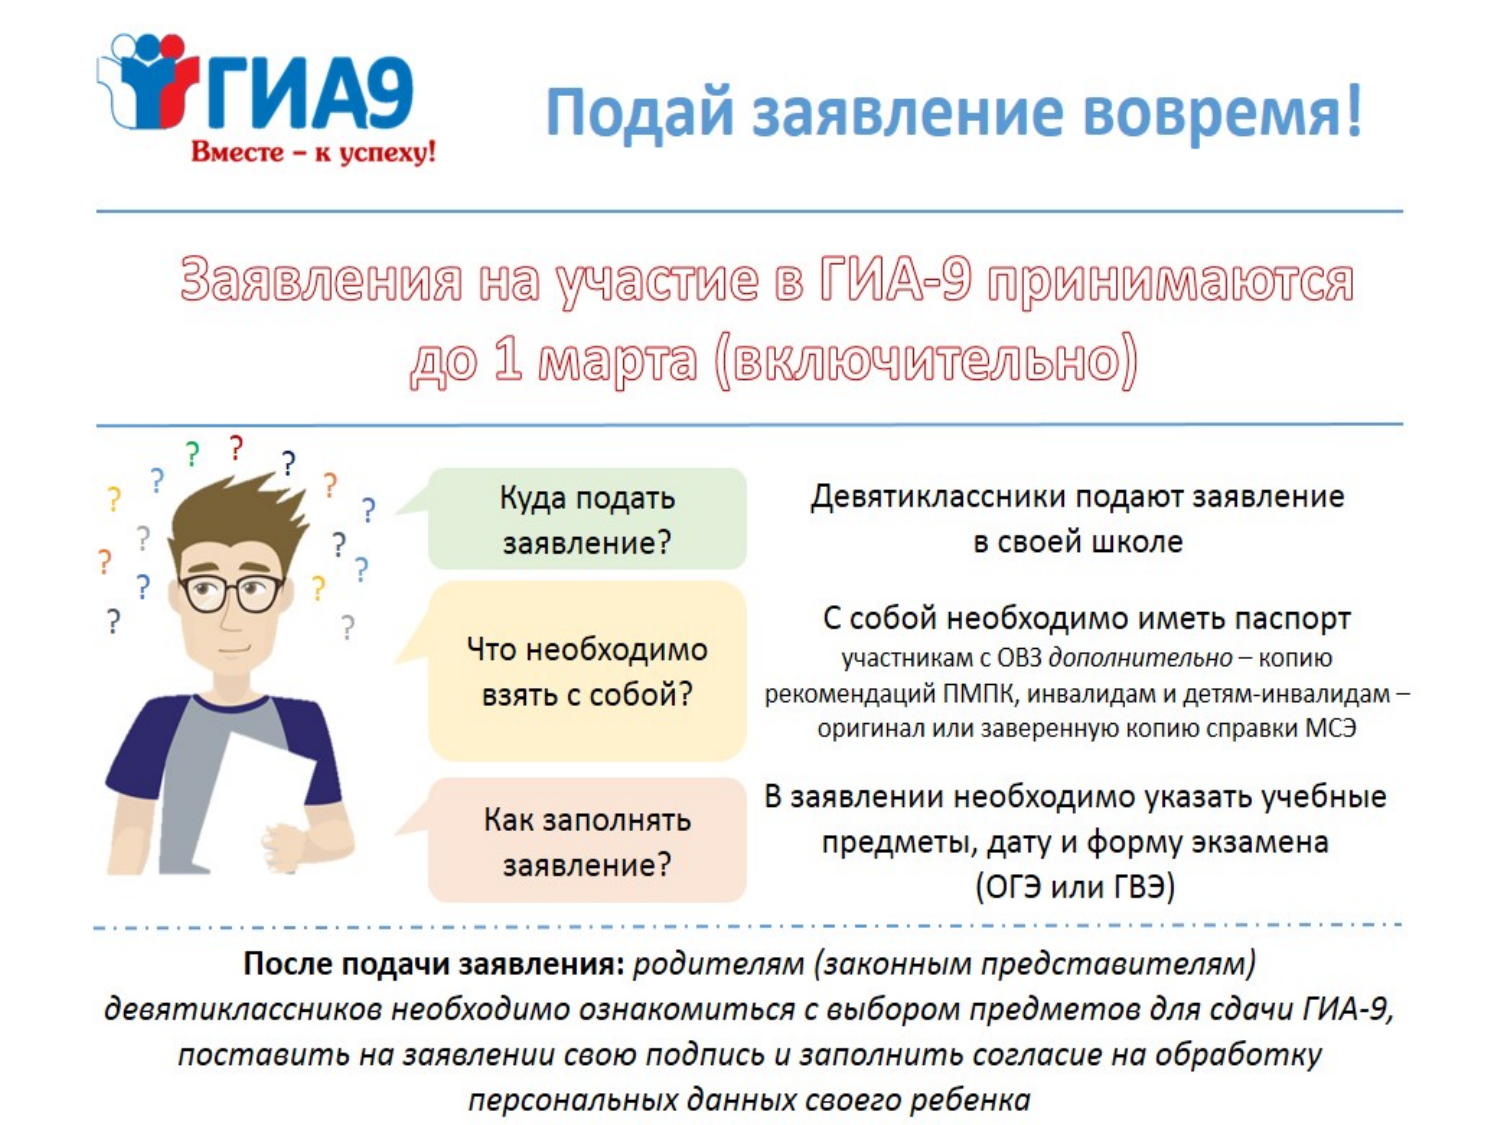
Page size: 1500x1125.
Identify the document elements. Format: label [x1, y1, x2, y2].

list [0, 0, 1500, 1125]
